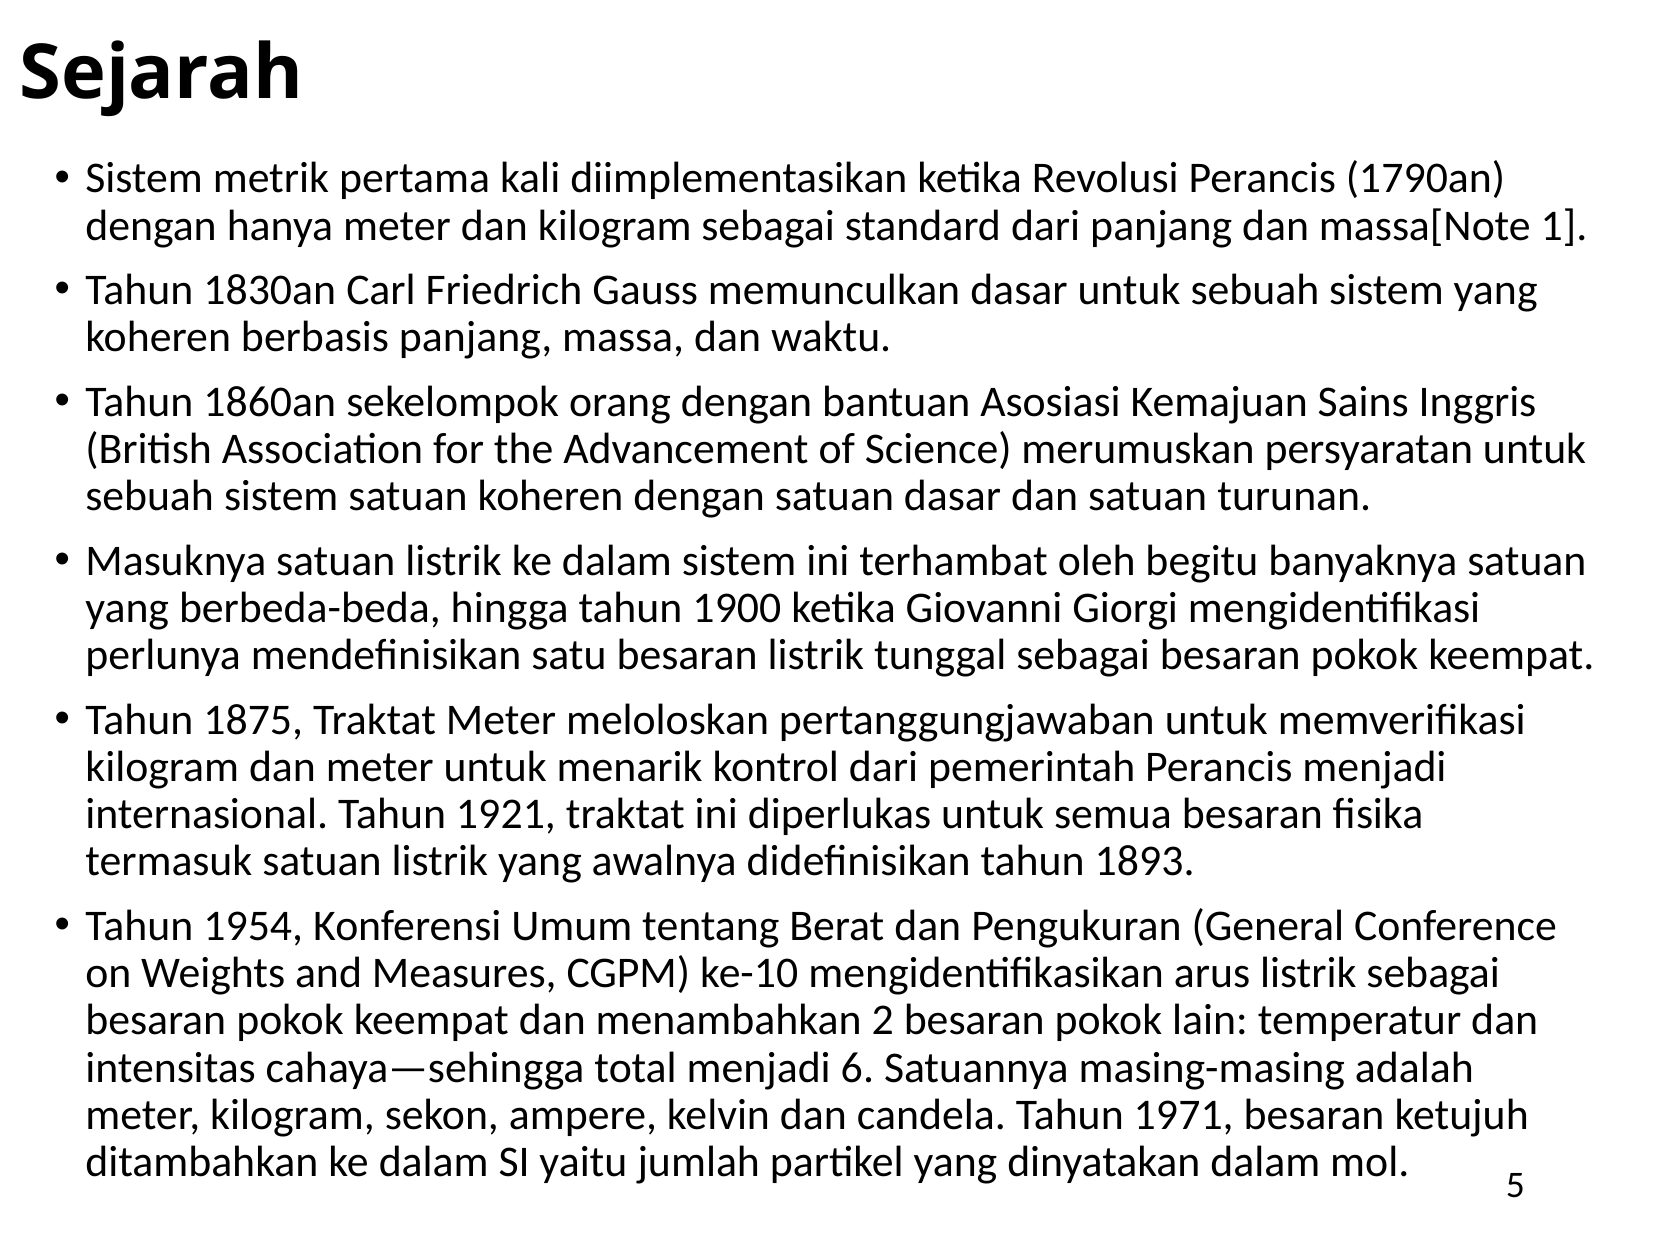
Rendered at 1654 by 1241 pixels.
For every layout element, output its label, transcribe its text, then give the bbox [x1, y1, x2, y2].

text_box 5 [1167, 1149, 1540, 1216]
title Sejarah [4, 0, 1540, 148]
list Sistem metrik pertama kali diimplementasikan ketika Revolusi Perancis (1790an) dengan hanya meter dan kilogram sebagai standard dari panjang dan massa[Note 1]. Tahun 1830an Carl Friedrich Gauss memunculkan dasar untuk sebuah sistem yang koheren berbasis panjang, massa, dan waktu. Tahun 1860an sekelompok orang dengan bantuan Asosiasi Kemajuan Sains Inggris (British Association for the Advancement of Science) merumuskan persyaratan untuk sebuah sistem satuan koheren dengan satuan dasar dan satuan turunan. Masuknya satuan listrik ke dalam sistem ini terhambat oleh begitu banyaknya satuan yang berbeda-beda, hingga tahun 1900 ketika Giovanni Giorgi mengidentifikasi perlunya mendefinisikan satu besaran listrik tunggal sebagai besaran pokok keempat. Tahun 1875, Traktat Meter meloloskan pertanggungjawaban untuk memverifikasi kilogram dan meter untuk menarik kontrol dari pemerintah Perancis menjadi internasional. Tahun 1921, traktat ini diperlukas untuk semua besaran fisika termasuk satuan listrik yang awalnya didefinisikan tahun 1893. Tahun 1954, Konferensi Umum tentang Berat dan Pengukuran (General Conference on Weights and Measures, CGPM) ke-10 mengidentifikasikan arus listrik sebagai besaran pokok keempat dan menambahkan 2 besaran pokok lain: temperatur dan intensitas cahaya—sehingga total menjadi 6. Satuannya masing-masing adalah meter, kilogram, sekon, ampere, kelvin dan candela. Tahun 1971, besaran ketujuh ditambahkan ke dalam SI yaitu jumlah partikel yang dinyatakan dalam mol. [39, 147, 1615, 916]
